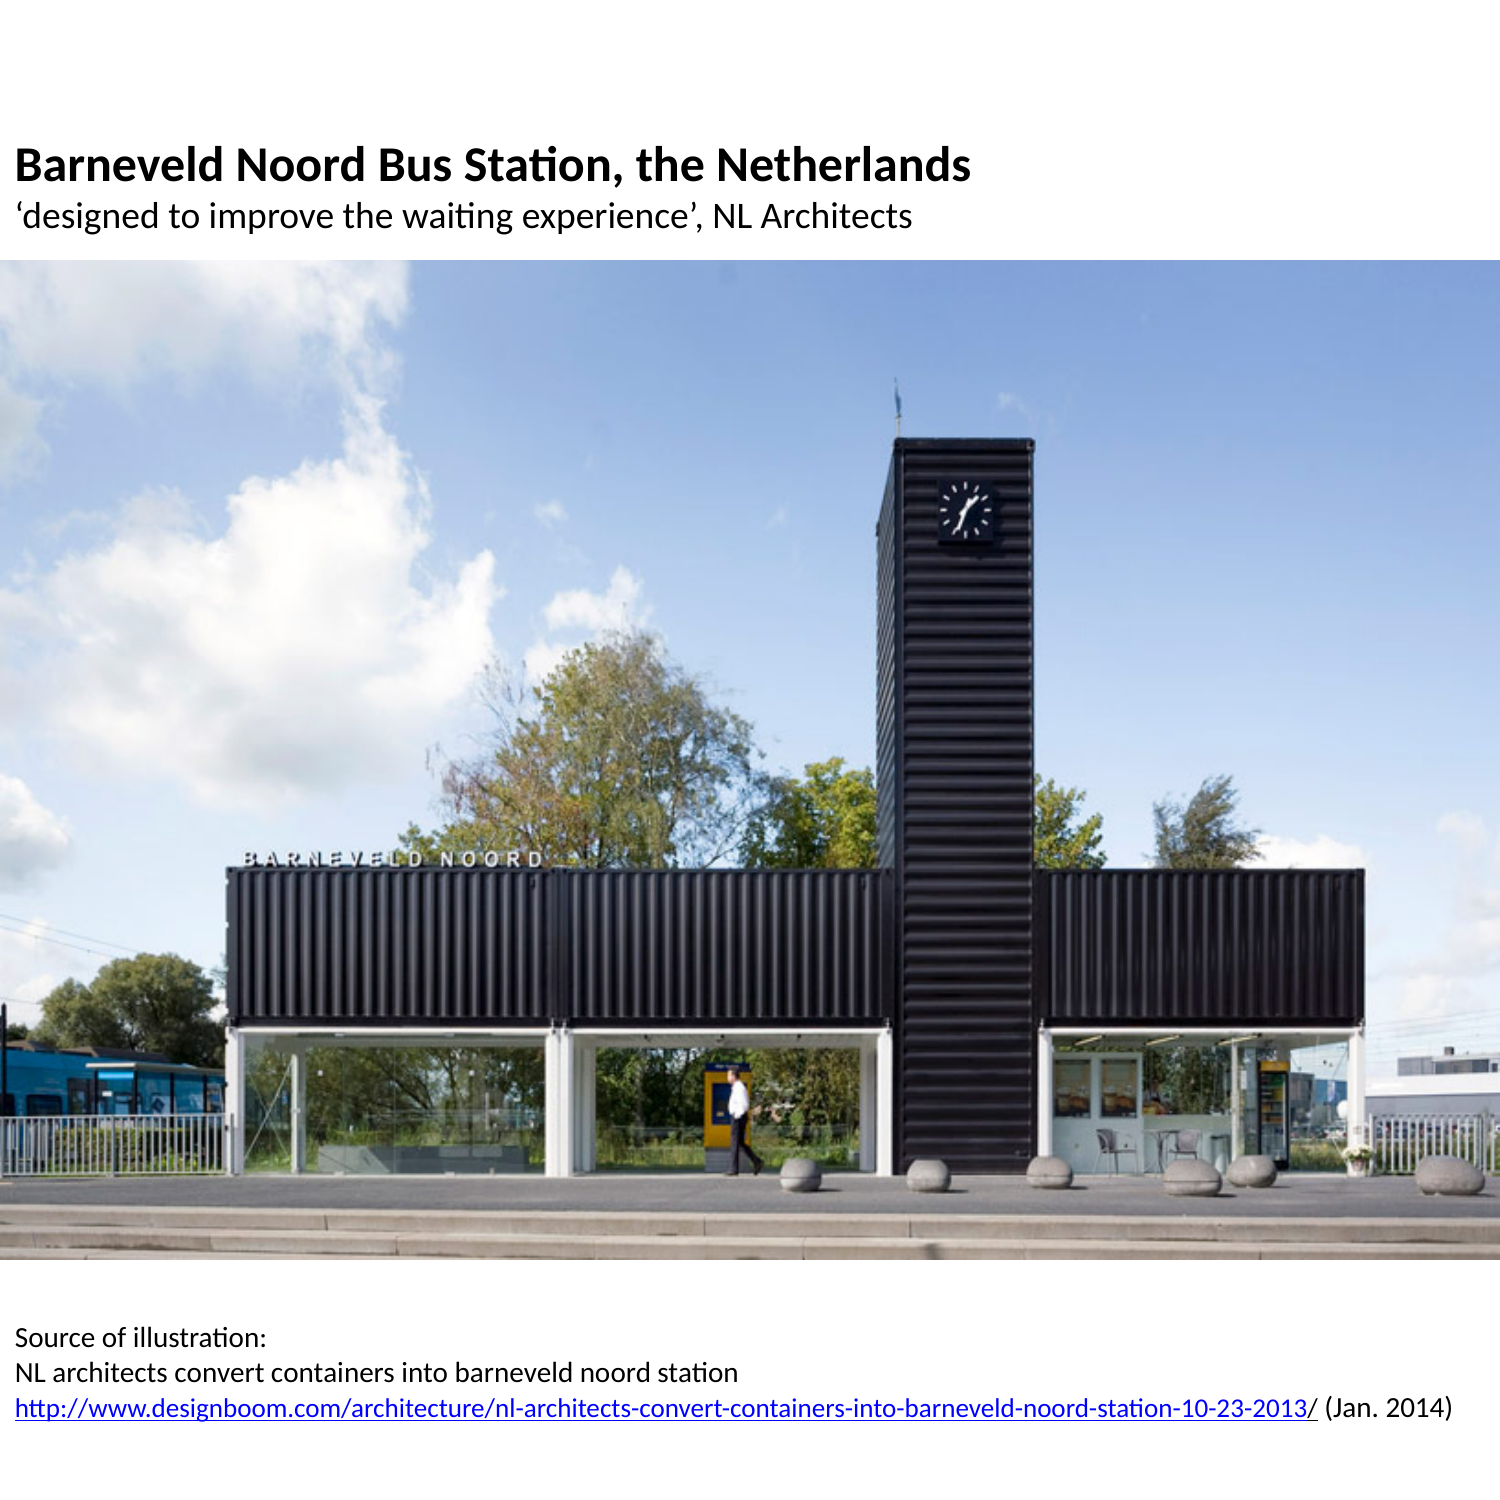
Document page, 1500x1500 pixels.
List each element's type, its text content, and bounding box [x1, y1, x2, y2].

text_box Barneveld Noord Bus Station, the Netherlands ‘designed to improve the waiting experience’, NL Architects [0, 123, 1084, 244]
text_box Source of illustration: NL architects convert containers into barneveld noord station http://www.designboom.com/architecture/nl-architects-convert-containers-into-barneveld-noord-station-10-23-2013/ (Jan. 2014) [0, 1311, 1500, 1466]
picture [0, 259, 1500, 1260]
